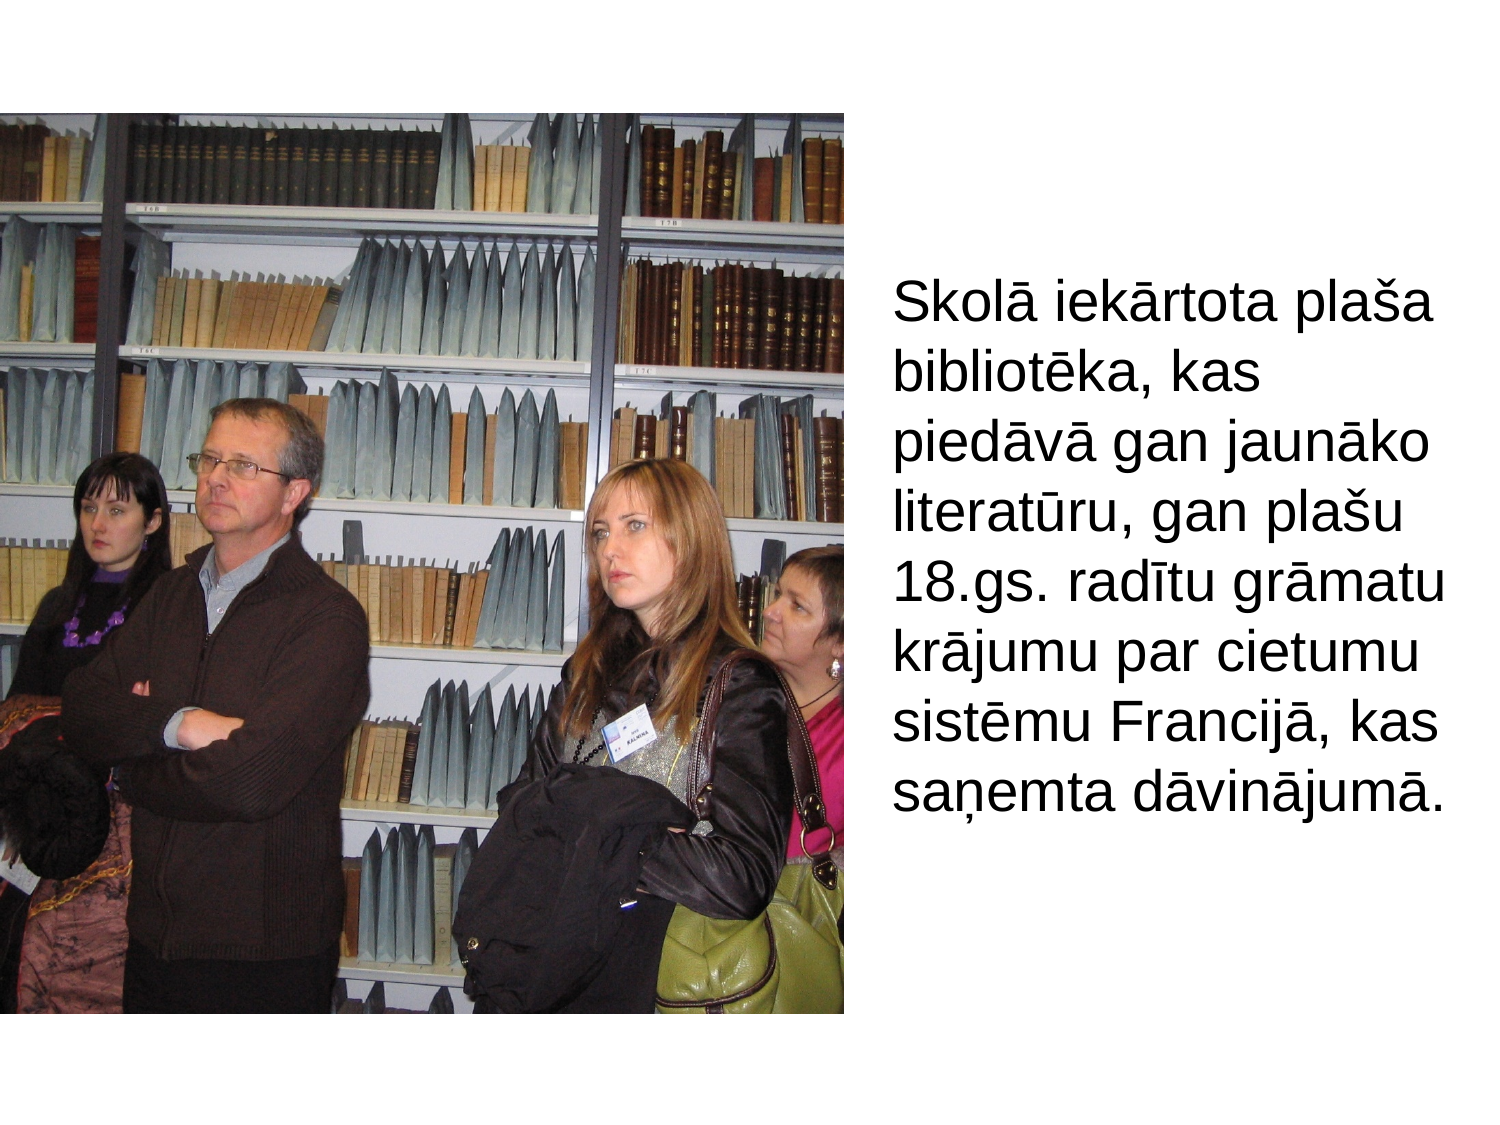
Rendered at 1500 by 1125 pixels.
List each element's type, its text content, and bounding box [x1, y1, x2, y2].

picture [0, 113, 844, 1014]
list Skolā iekārtota plaša bibliotēka, kas piedāvā gan jaunāko literatūru, gan plašu 18.gs. radītu grāmatu krājumu par cietumu sistēmu Francijā, kas saņemta dāvinājumā. [844, 255, 1483, 894]
